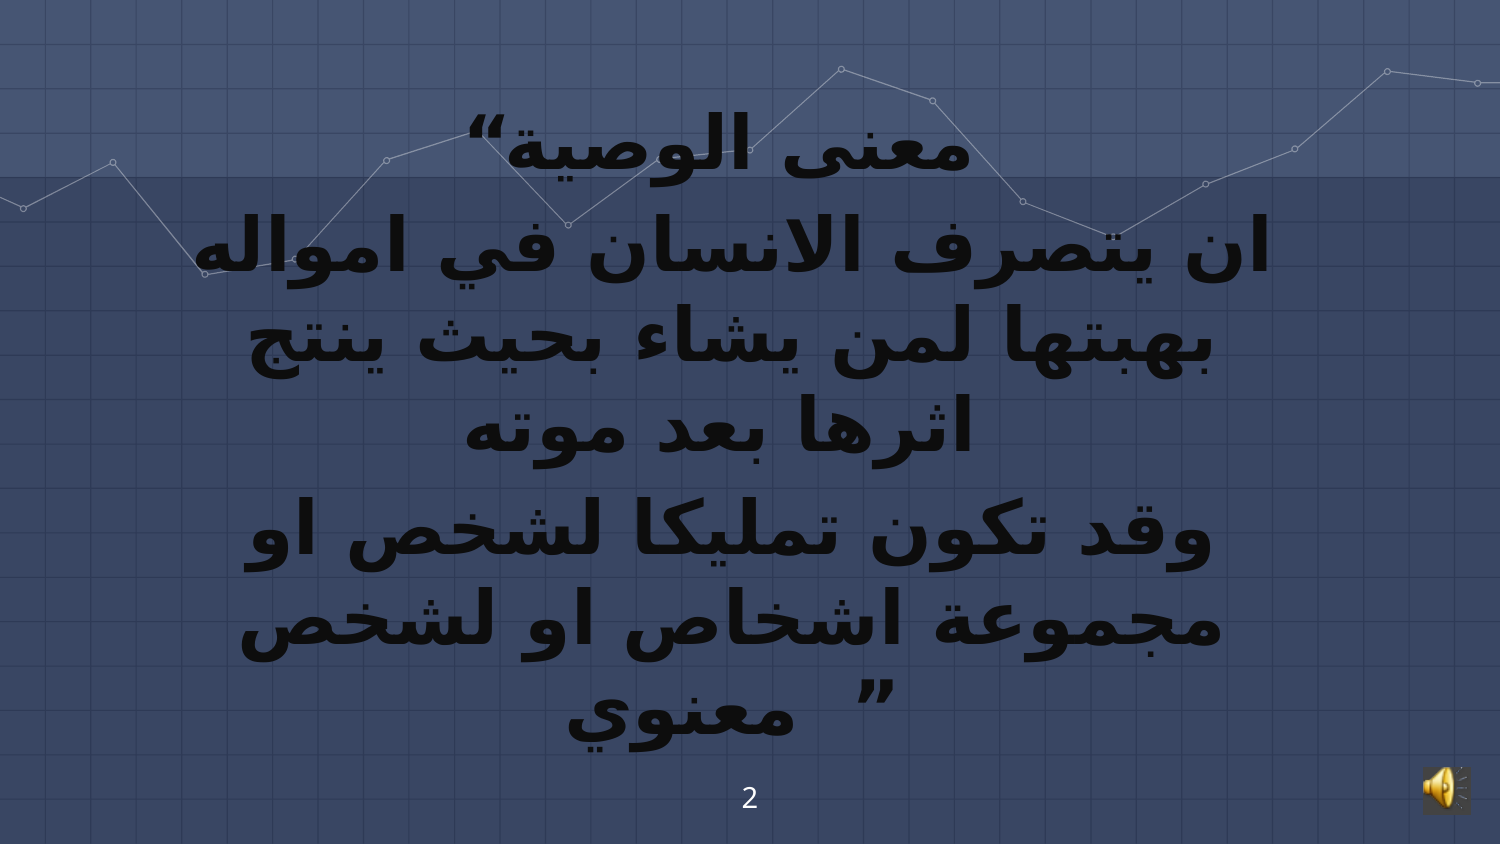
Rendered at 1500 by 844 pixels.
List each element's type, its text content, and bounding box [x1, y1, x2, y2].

list “معنى الوصية ان يتصرف الانسان في امواله بهبتها لمن يشاء بحيث ينتج اثرها بعد موته وقد تكون تمليكا لشخص او مجموعة اشخاص او لشخص معنوي ” [135, 137, 1329, 707]
picture [1421, 765, 1473, 817]
slide_number 2 [705, 766, 795, 832]
